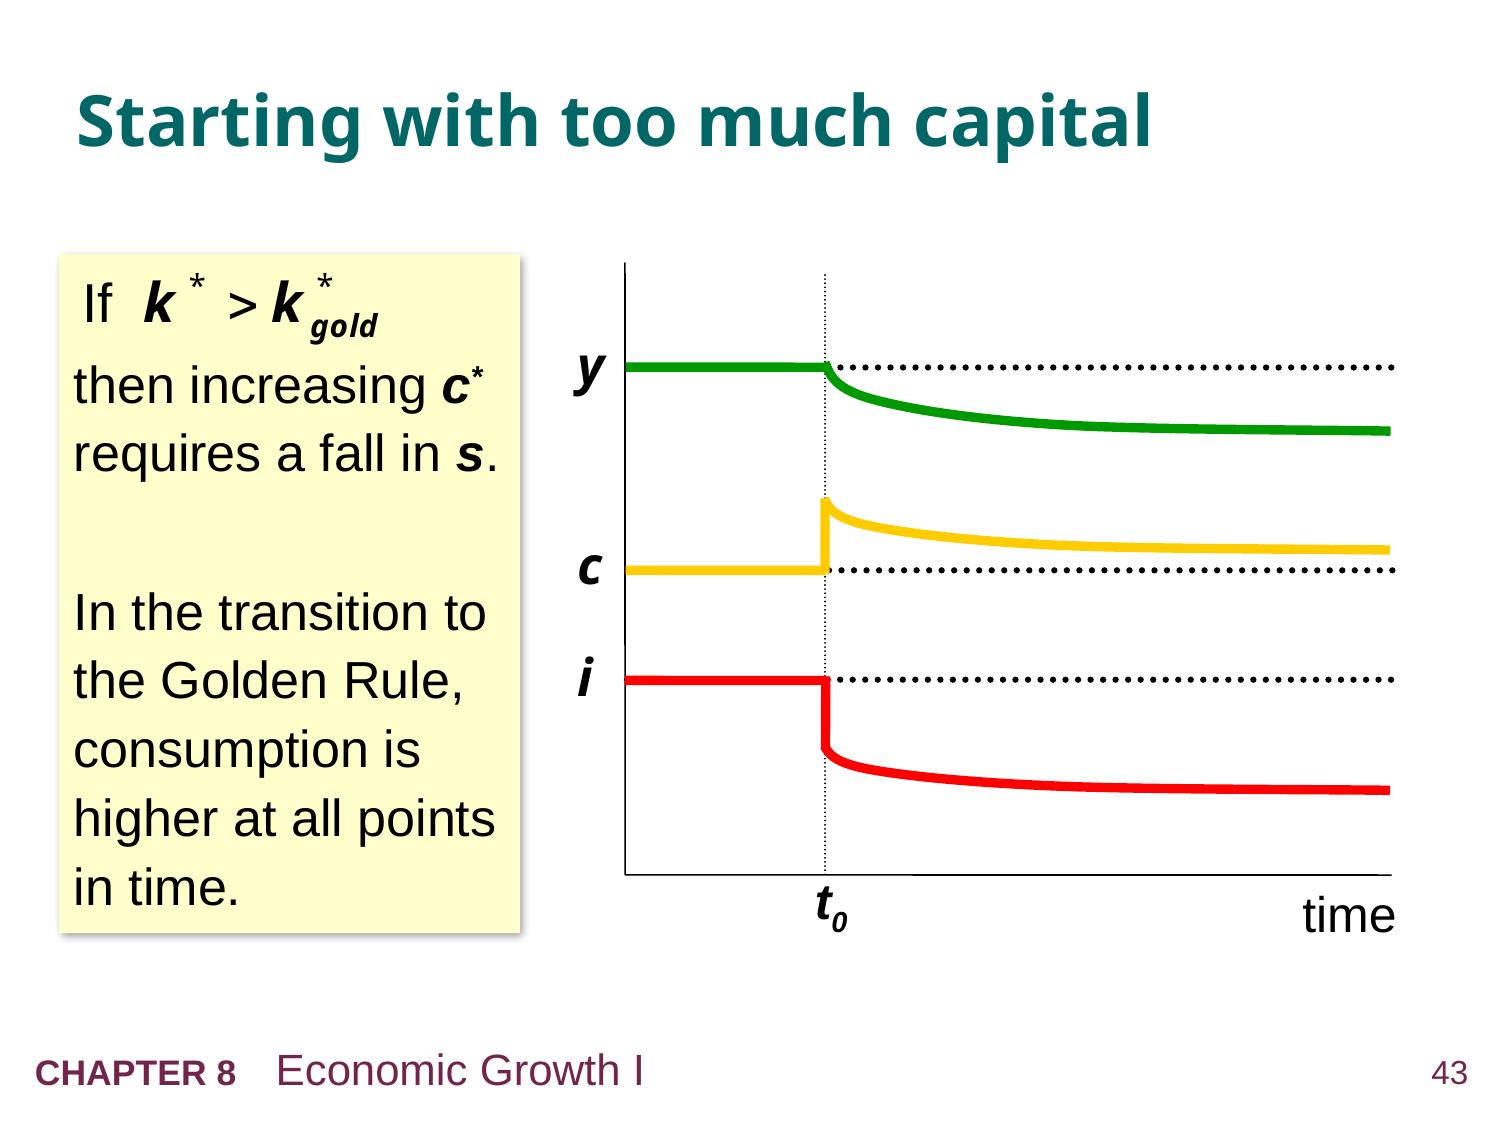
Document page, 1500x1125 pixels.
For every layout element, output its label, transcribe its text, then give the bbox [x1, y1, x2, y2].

text_box y [562, 324, 619, 403]
text_box i [562, 637, 619, 715]
text_box c [562, 524, 618, 603]
title Starting with too much capital [76, 38, 1430, 193]
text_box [823, 362, 1391, 791]
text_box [624, 262, 1426, 951]
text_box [624, 366, 818, 681]
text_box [77, 262, 398, 355]
list then increasing c* requires a fall in s. In the transition to the Golden Rule, consumption is higher at all points in time. [58, 254, 521, 934]
